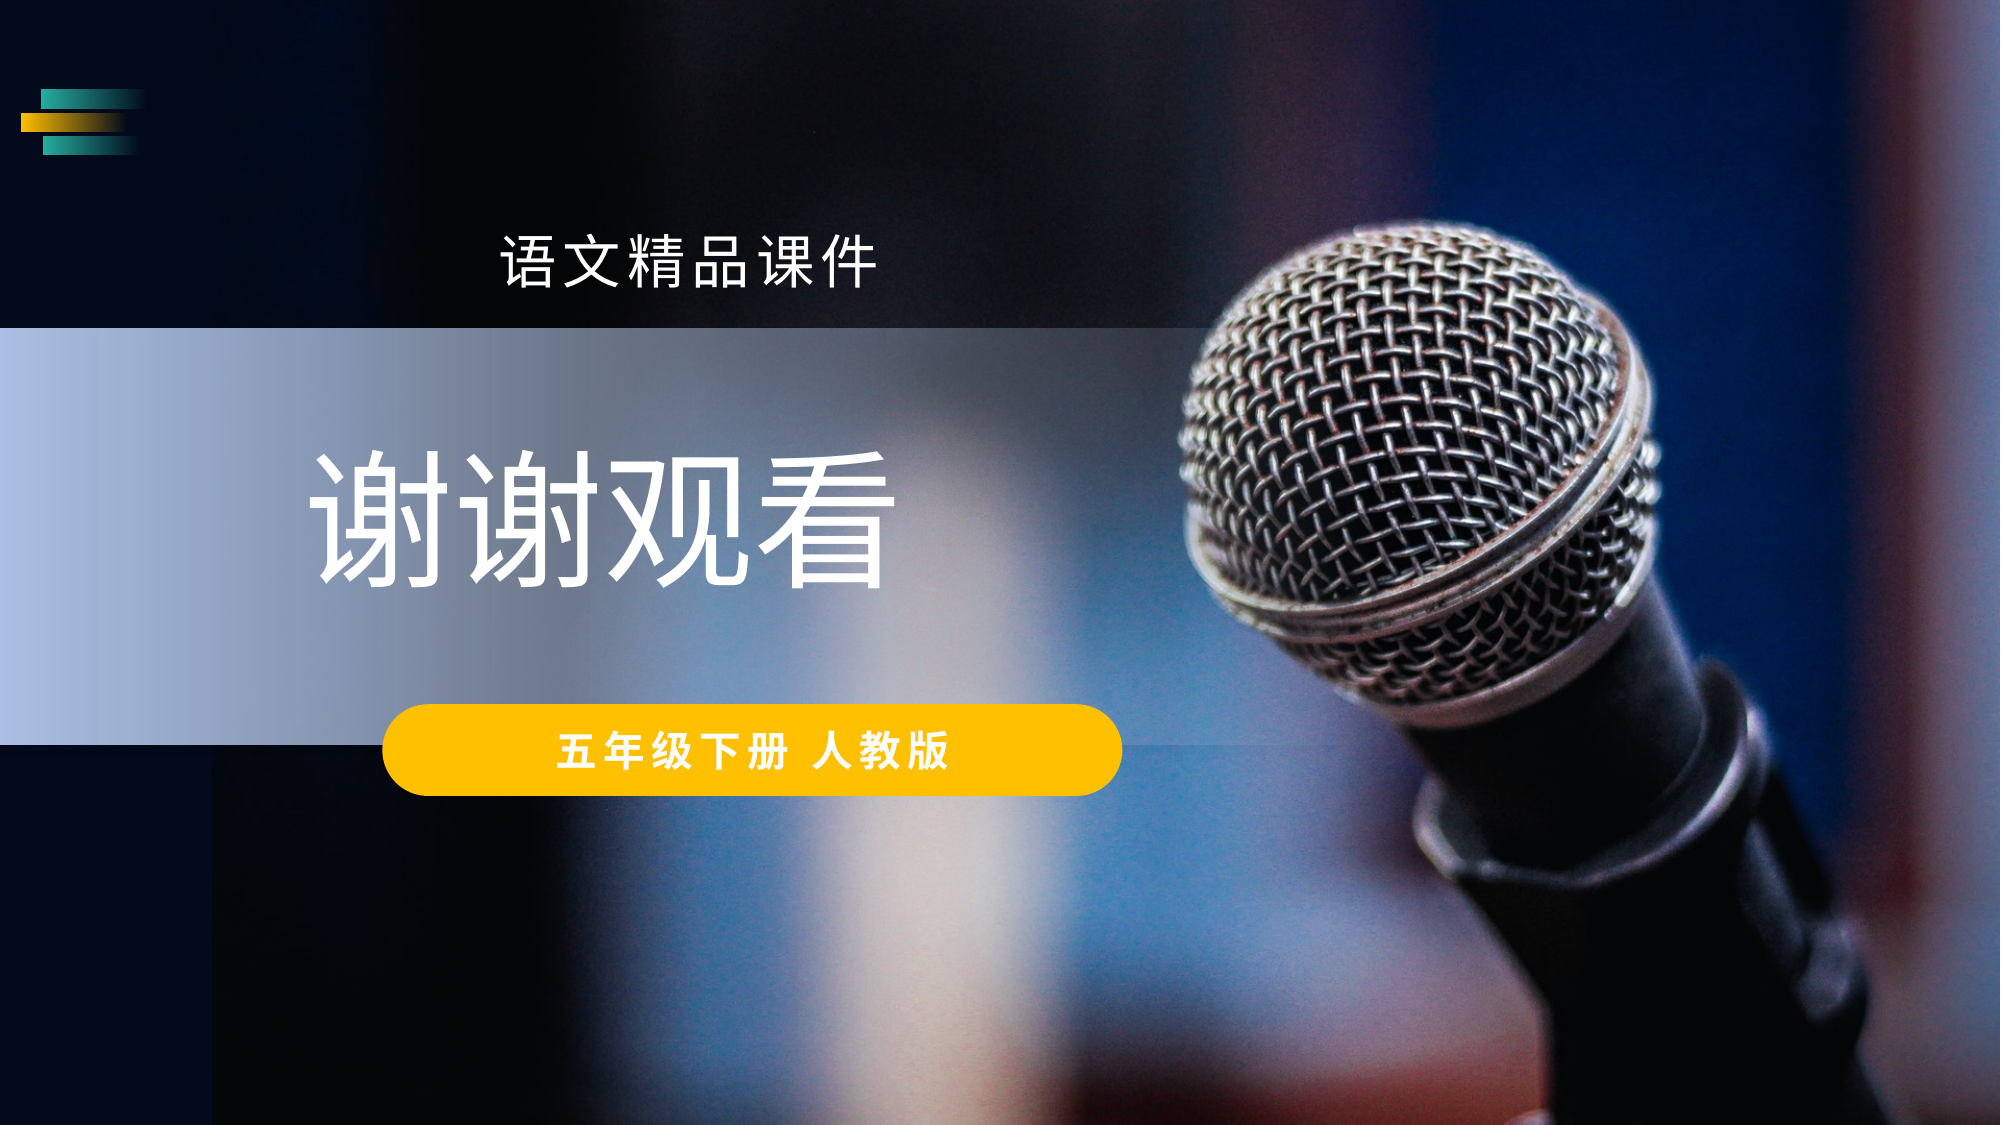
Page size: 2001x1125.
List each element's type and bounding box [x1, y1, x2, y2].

text_box [0, 327, 212, 746]
picture [212, 0, 2000, 1125]
